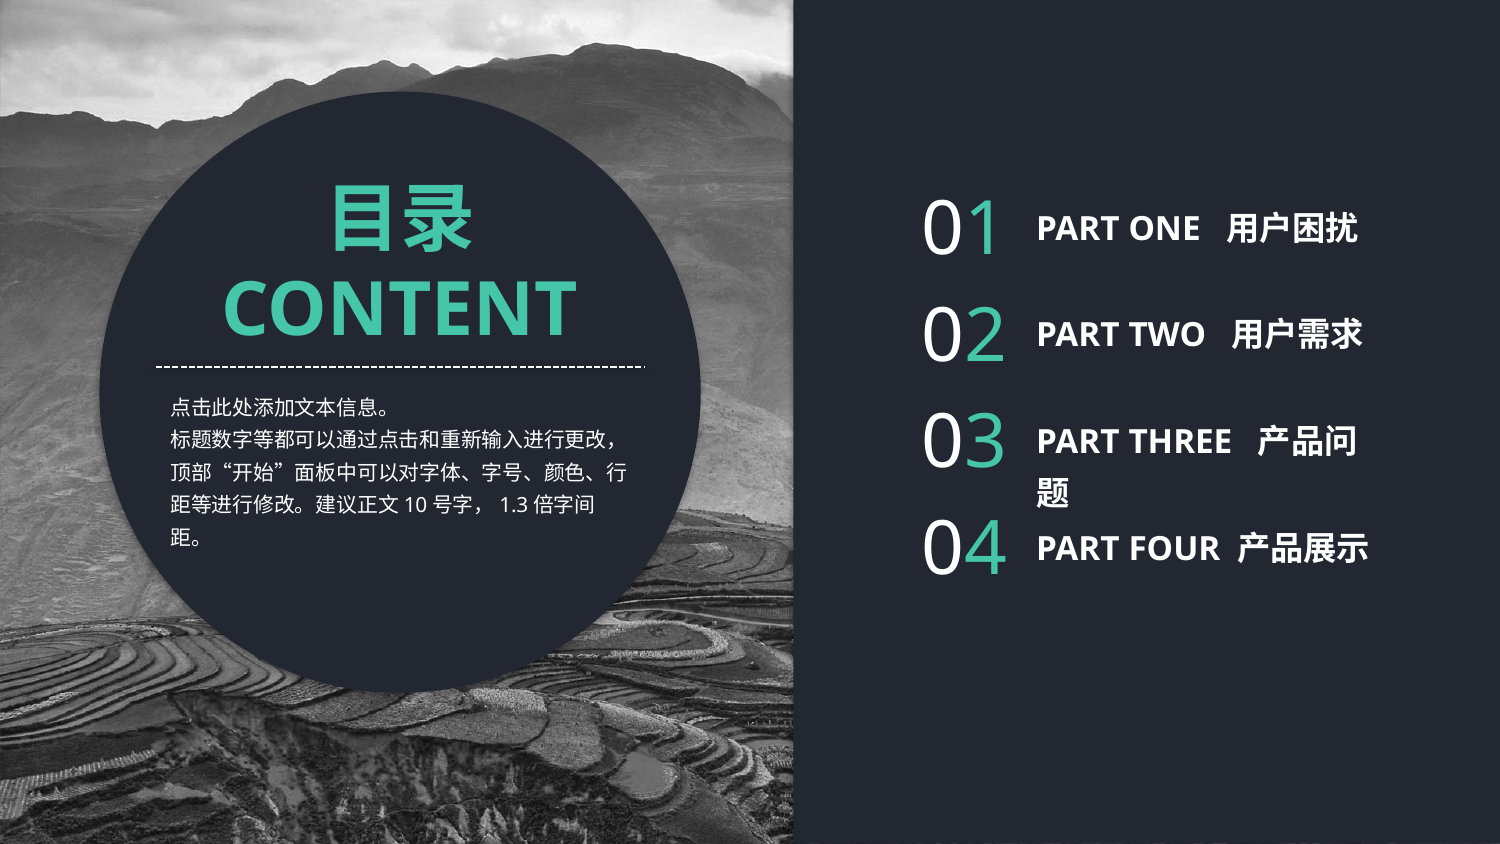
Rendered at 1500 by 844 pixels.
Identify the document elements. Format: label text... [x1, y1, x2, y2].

text_box 03 [906, 385, 1023, 491]
text_box [98, 90, 702, 694]
text_box 点击此处添加文本信息。 标题数字等都可以通过点击和重新输入进行更改，顶部“开始”面板中可以对字体、字号、颜色、行距等进行修改。建议正文10号字，1.3倍字间距。 [155, 379, 645, 557]
text_box 04 [906, 492, 1023, 597]
text_box PART FOUR 产品展示 [1023, 507, 1402, 575]
picture [0, 0, 793, 844]
text_box PART THREE 产品问题 [1021, 400, 1402, 507]
text_box PART TWO 用户需求 [1023, 294, 1402, 361]
text_box 02 [906, 278, 1023, 384]
text_box 目录 CONTENT [206, 162, 594, 358]
text_box [793, 0, 1500, 844]
text_box 01 [906, 172, 1023, 277]
text_box PART ONE 用户困扰 [1023, 187, 1402, 255]
